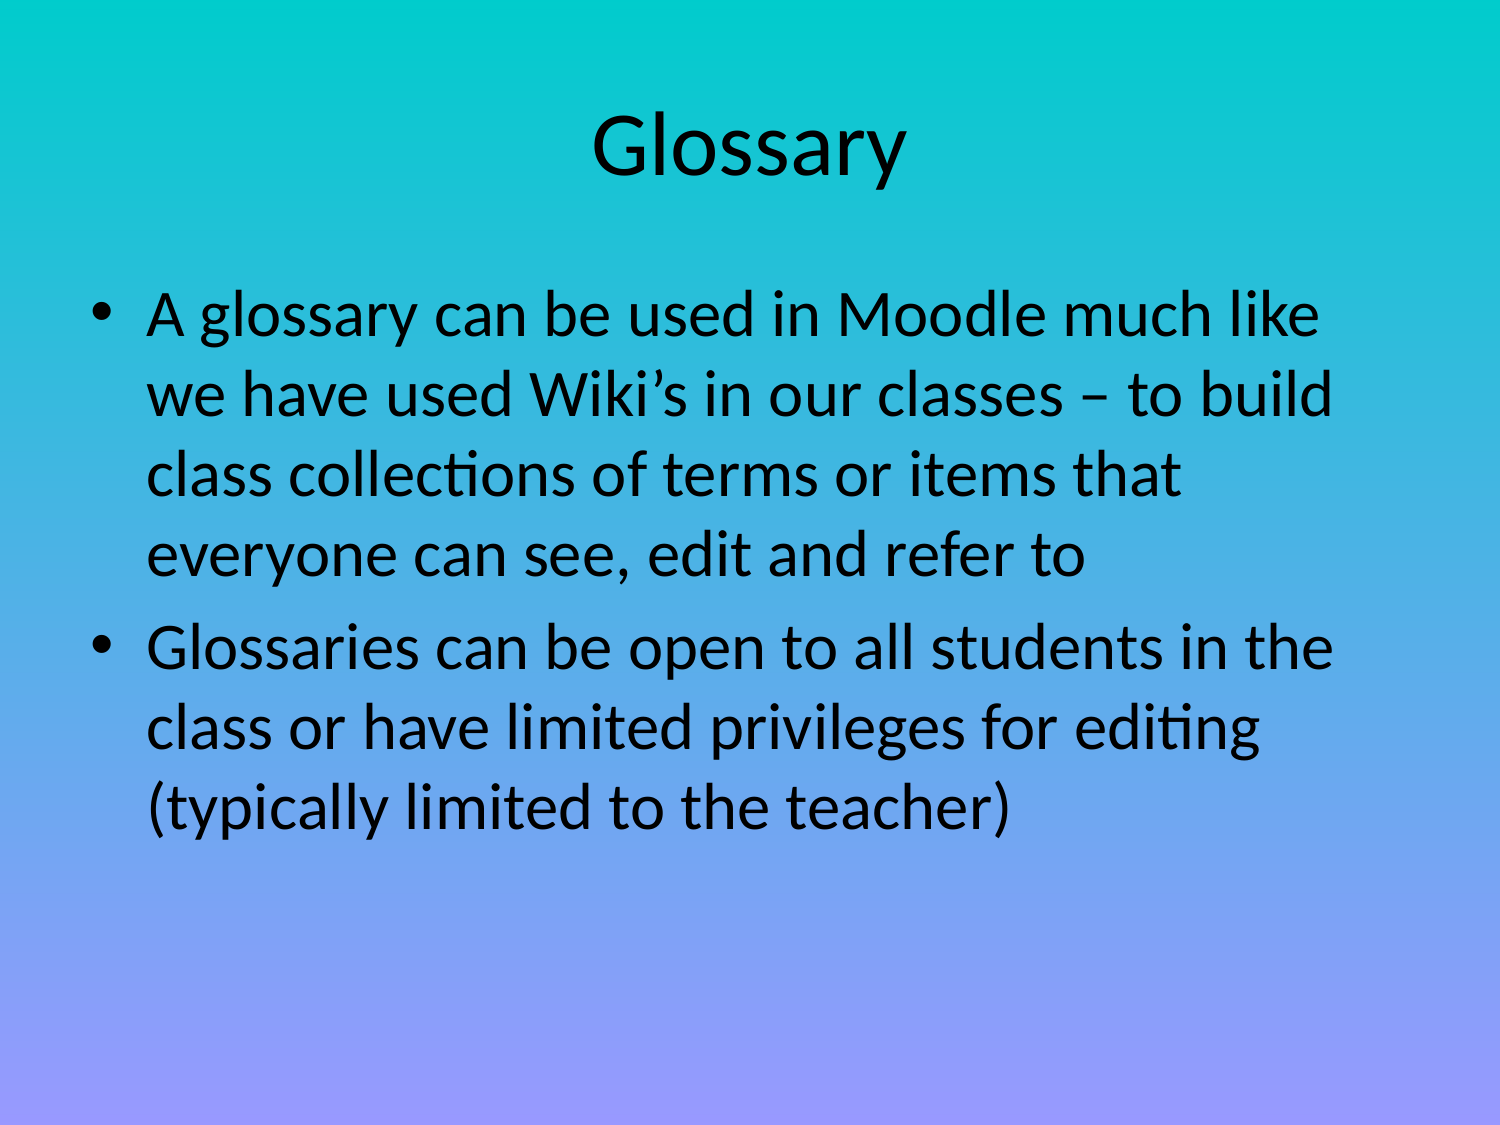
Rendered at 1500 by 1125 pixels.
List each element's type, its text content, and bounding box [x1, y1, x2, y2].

title Glossary [75, 45, 1425, 233]
list A glossary can be used in Moodle much like we have used Wiki’s in our classes – to build class collections of terms or items that everyone can see, edit and refer to Glossaries can be open to all students in the class or have limited privileges for editing (typically limited to the teacher) [75, 262, 1425, 1005]
